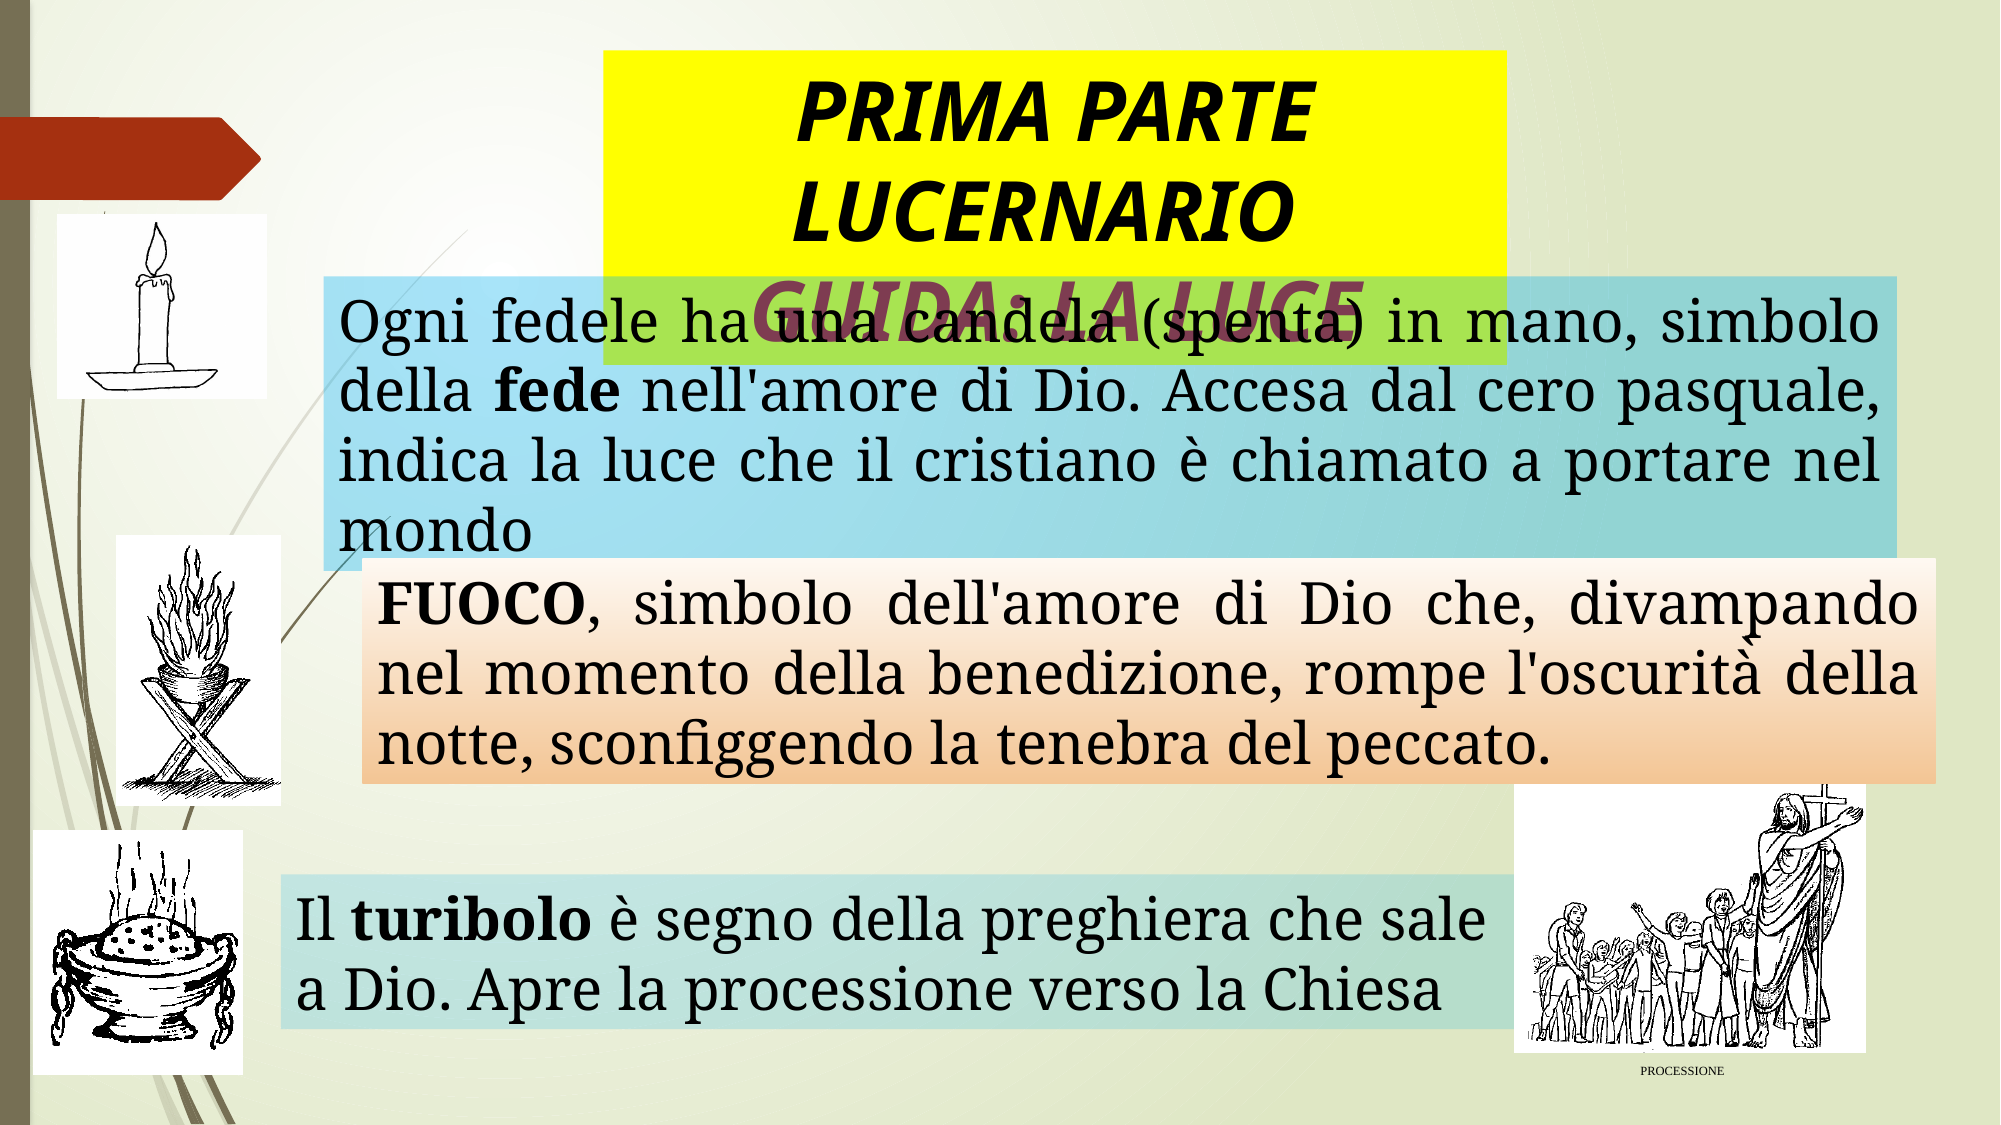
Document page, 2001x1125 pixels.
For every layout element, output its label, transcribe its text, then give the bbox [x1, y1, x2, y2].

text_box Ogni fedele ha una candela (spenta) in mano, simbolo della fede nell'amore di Dio. Accesa dal cero pasquale, indica la luce che il cristiano è chiamato a portare nel mondo [323, 276, 1897, 571]
picture [57, 214, 267, 400]
text_box FUOCO, simbolo dell'amore di Dio che, divampando nel momento della benedizione, rompe l'oscurità̀ della notte, sconfiggendo la tenebra del peccato. [362, 558, 1936, 784]
picture [33, 830, 244, 1075]
text_box PRIMA PARTE LUCERNARIO GUIDA: LA LUCE [603, 50, 1507, 276]
picture [116, 535, 282, 806]
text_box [1506, 776, 1867, 1125]
text_box Il turibolo è segno della preghiera che sale a Dio. Apre la processione verso la Chiesa [280, 874, 1501, 1030]
